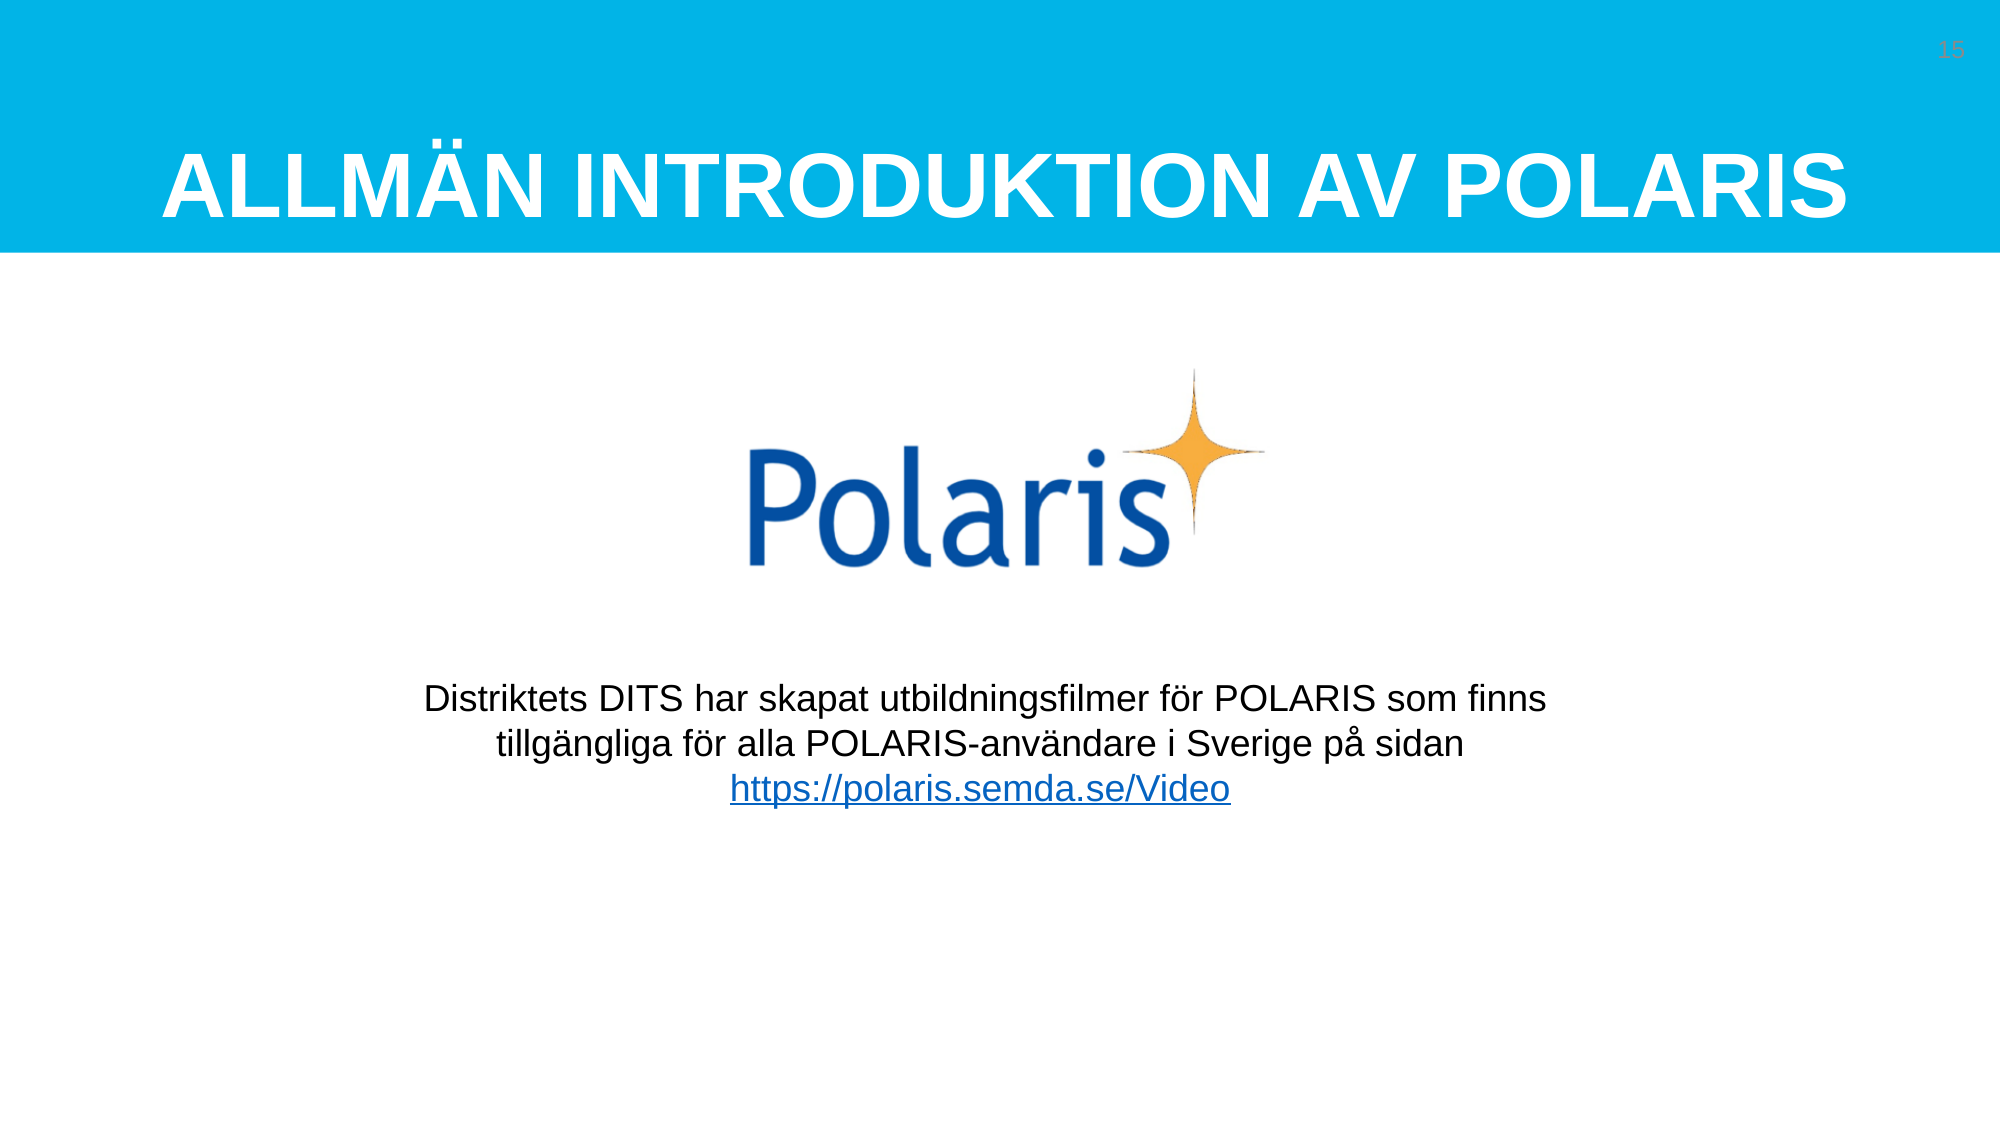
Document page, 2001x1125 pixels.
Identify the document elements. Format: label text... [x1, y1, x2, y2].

slide_number 15 [1911, 18, 1981, 79]
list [726, 365, 1274, 590]
text_box Distriktets DITS har skapat utbildningsfilmer för POLARIS som finns tillgängliga för alla POLARIS-användare i Sverige på sidan https://polaris.semda.se/Video [392, 666, 1580, 862]
title Allmän introduktion av polaris [62, 0, 1950, 253]
